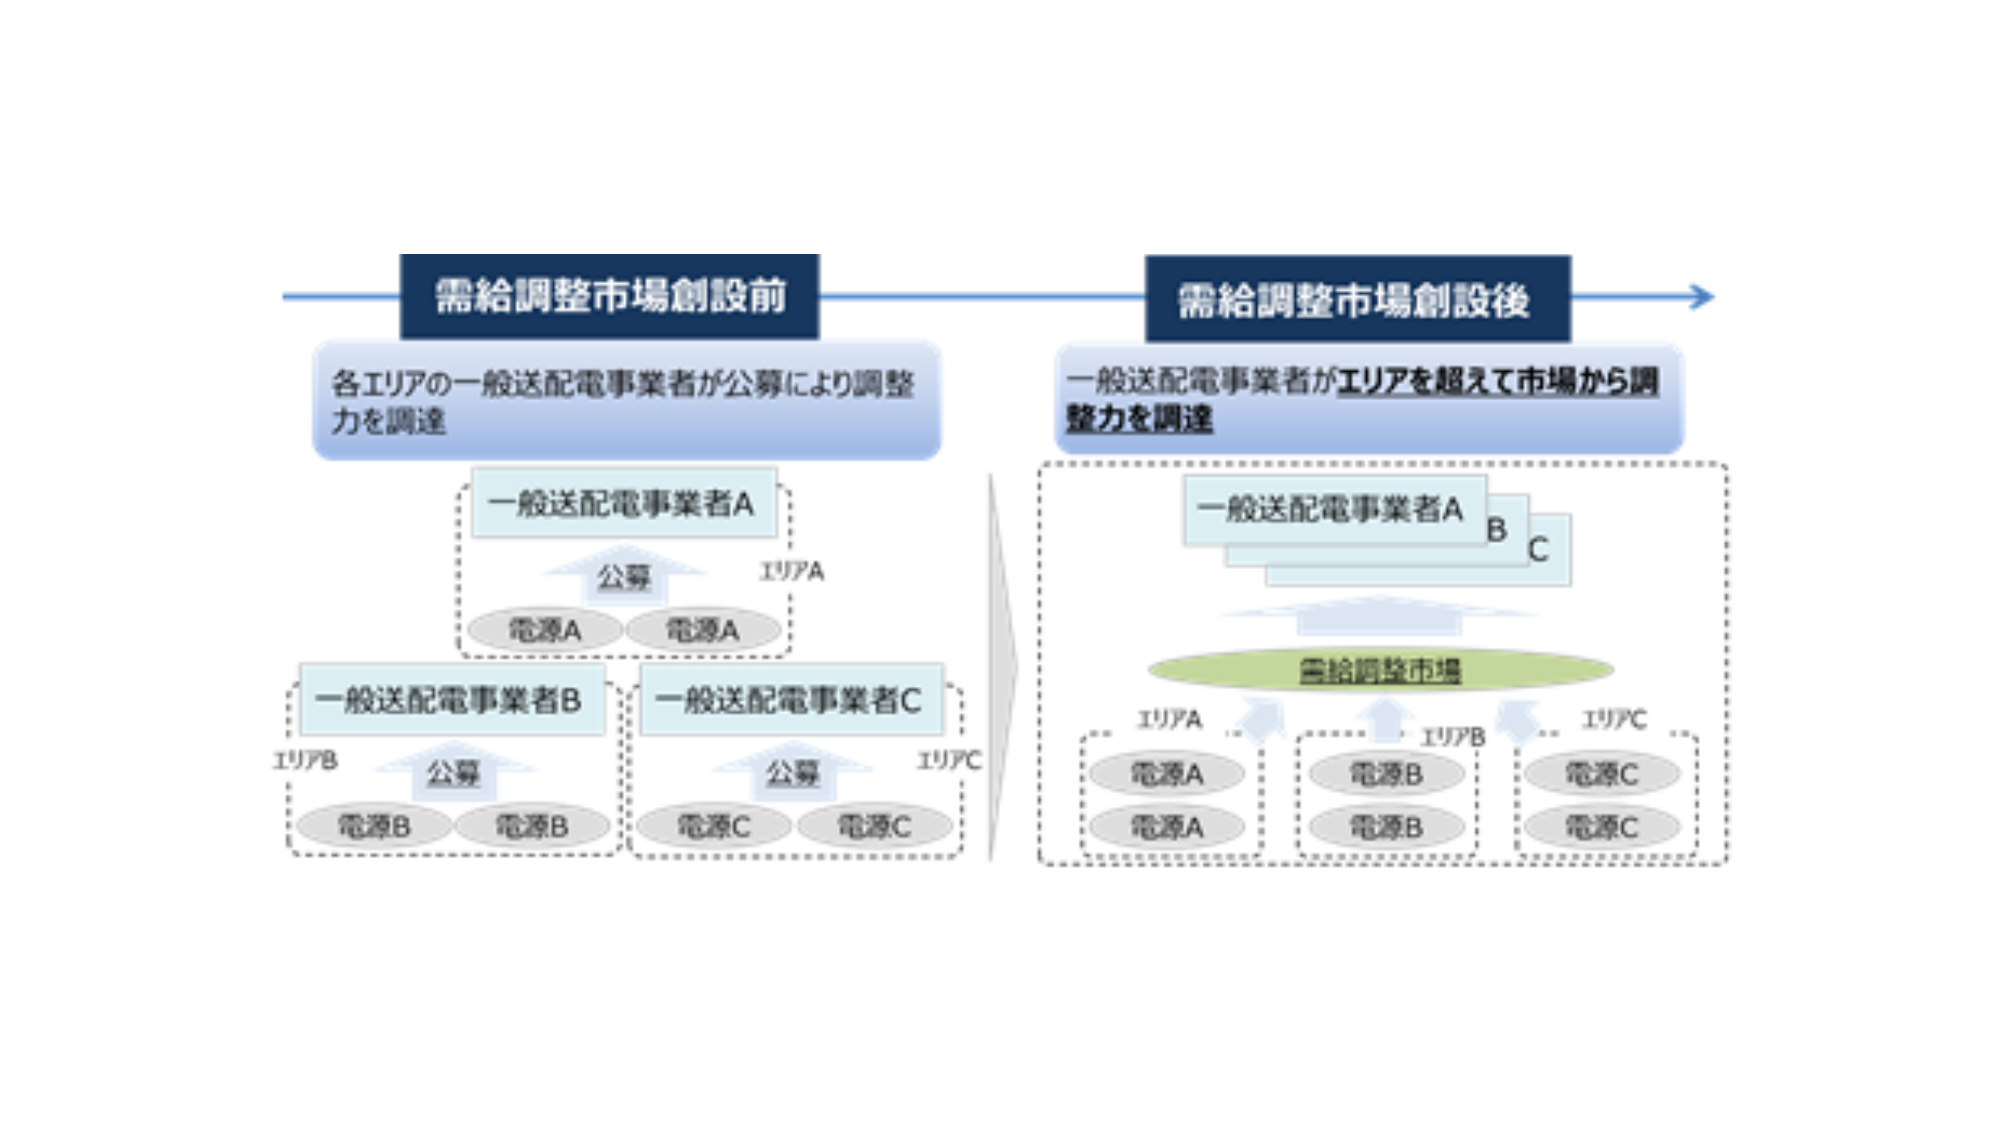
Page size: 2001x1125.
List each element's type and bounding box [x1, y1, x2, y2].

picture [258, 254, 1742, 871]
